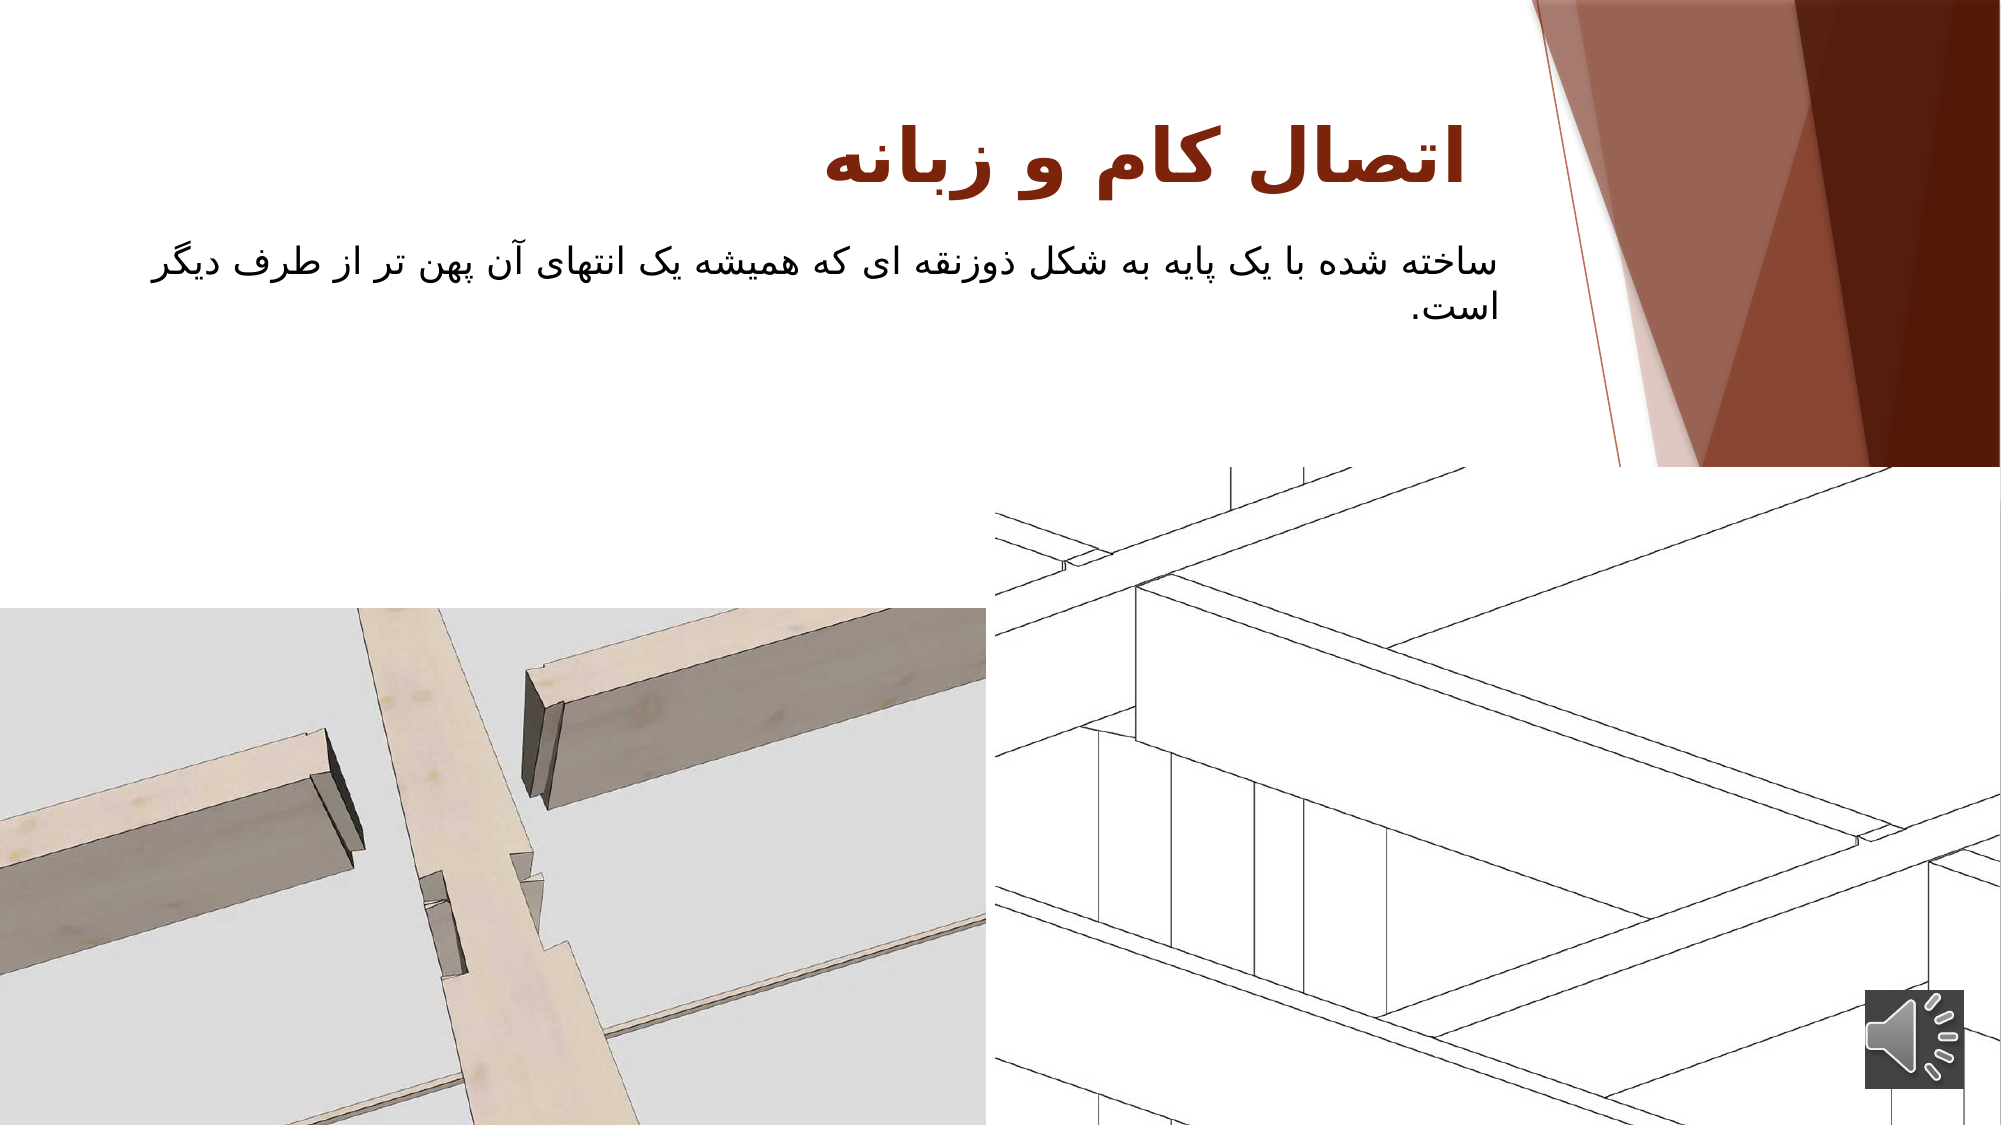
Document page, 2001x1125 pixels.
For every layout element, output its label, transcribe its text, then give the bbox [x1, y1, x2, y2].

title اتصال کام و زبانه [73, 99, 1484, 317]
text_box ساخته شده با یک پایه به شکل ذوزنقه ای که همیشه یک انتهای آن پهن تر از طرف دیگر است. [137, 229, 1515, 335]
picture [994, 467, 2000, 1125]
picture [0, 607, 986, 1125]
